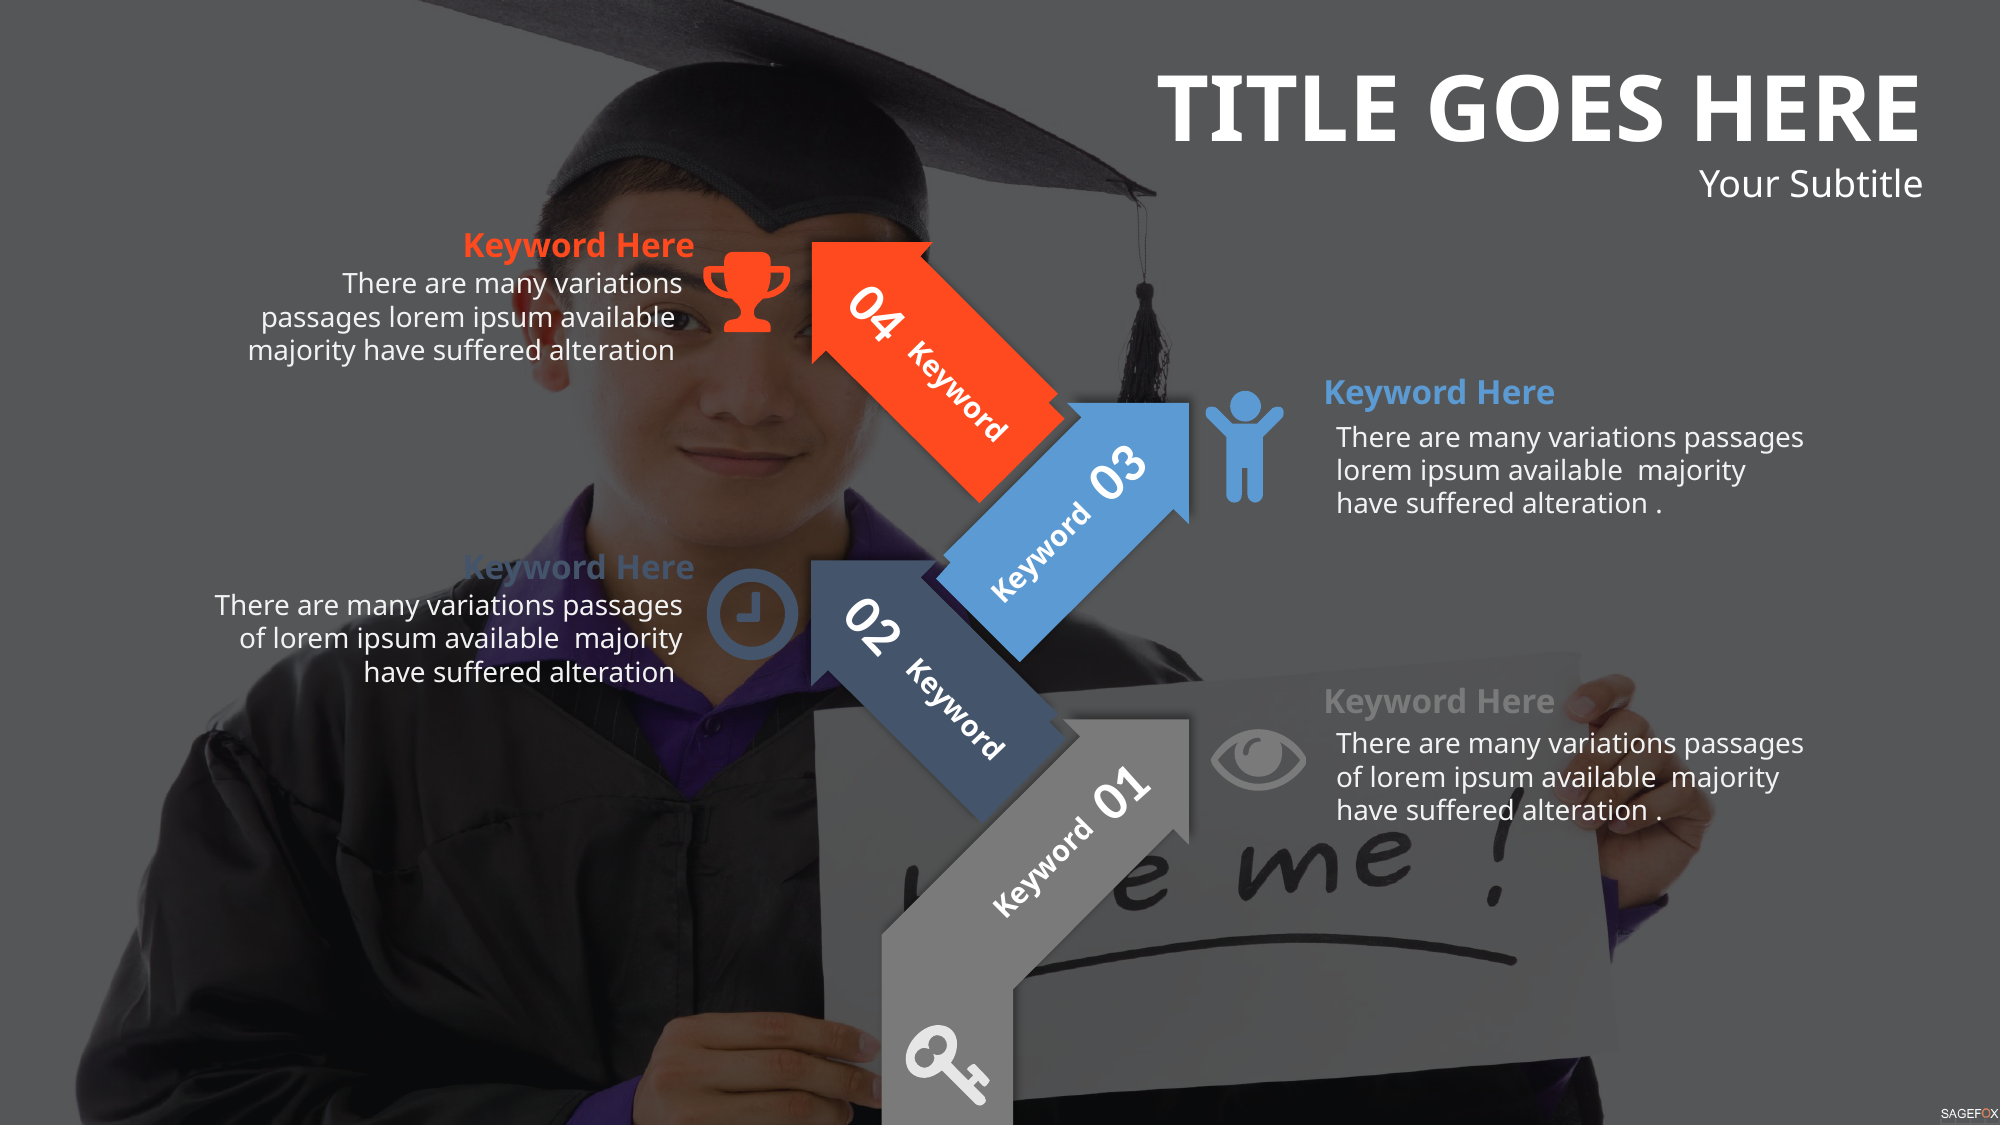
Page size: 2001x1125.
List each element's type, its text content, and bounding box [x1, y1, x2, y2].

text_box [706, 568, 799, 661]
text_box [1336, 371, 1806, 521]
text_box 03 [1071, 426, 1159, 514]
text_box [811, 560, 1067, 824]
text_box 01 [1074, 745, 1162, 833]
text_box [223, 224, 683, 368]
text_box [1336, 680, 1806, 827]
text_box Keyword [984, 810, 1100, 925]
text_box TITLE GOES HERE Your Subtitle [1035, 42, 1939, 212]
text_box [881, 719, 1189, 1125]
text_box [1230, 390, 1262, 422]
text_box [703, 251, 791, 333]
text_box Keyword [899, 650, 1013, 767]
text_box [936, 402, 1189, 663]
text_box [811, 242, 1065, 504]
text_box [184, 545, 683, 689]
text_box 04 [835, 267, 924, 354]
text_box [905, 1025, 990, 1106]
text_box [1205, 406, 1284, 503]
text_box 02 [832, 579, 921, 667]
text_box Keyword [901, 333, 1016, 449]
text_box Keyword [982, 495, 1098, 610]
text_box [1210, 729, 1306, 791]
picture [1940, 0, 2001, 1125]
